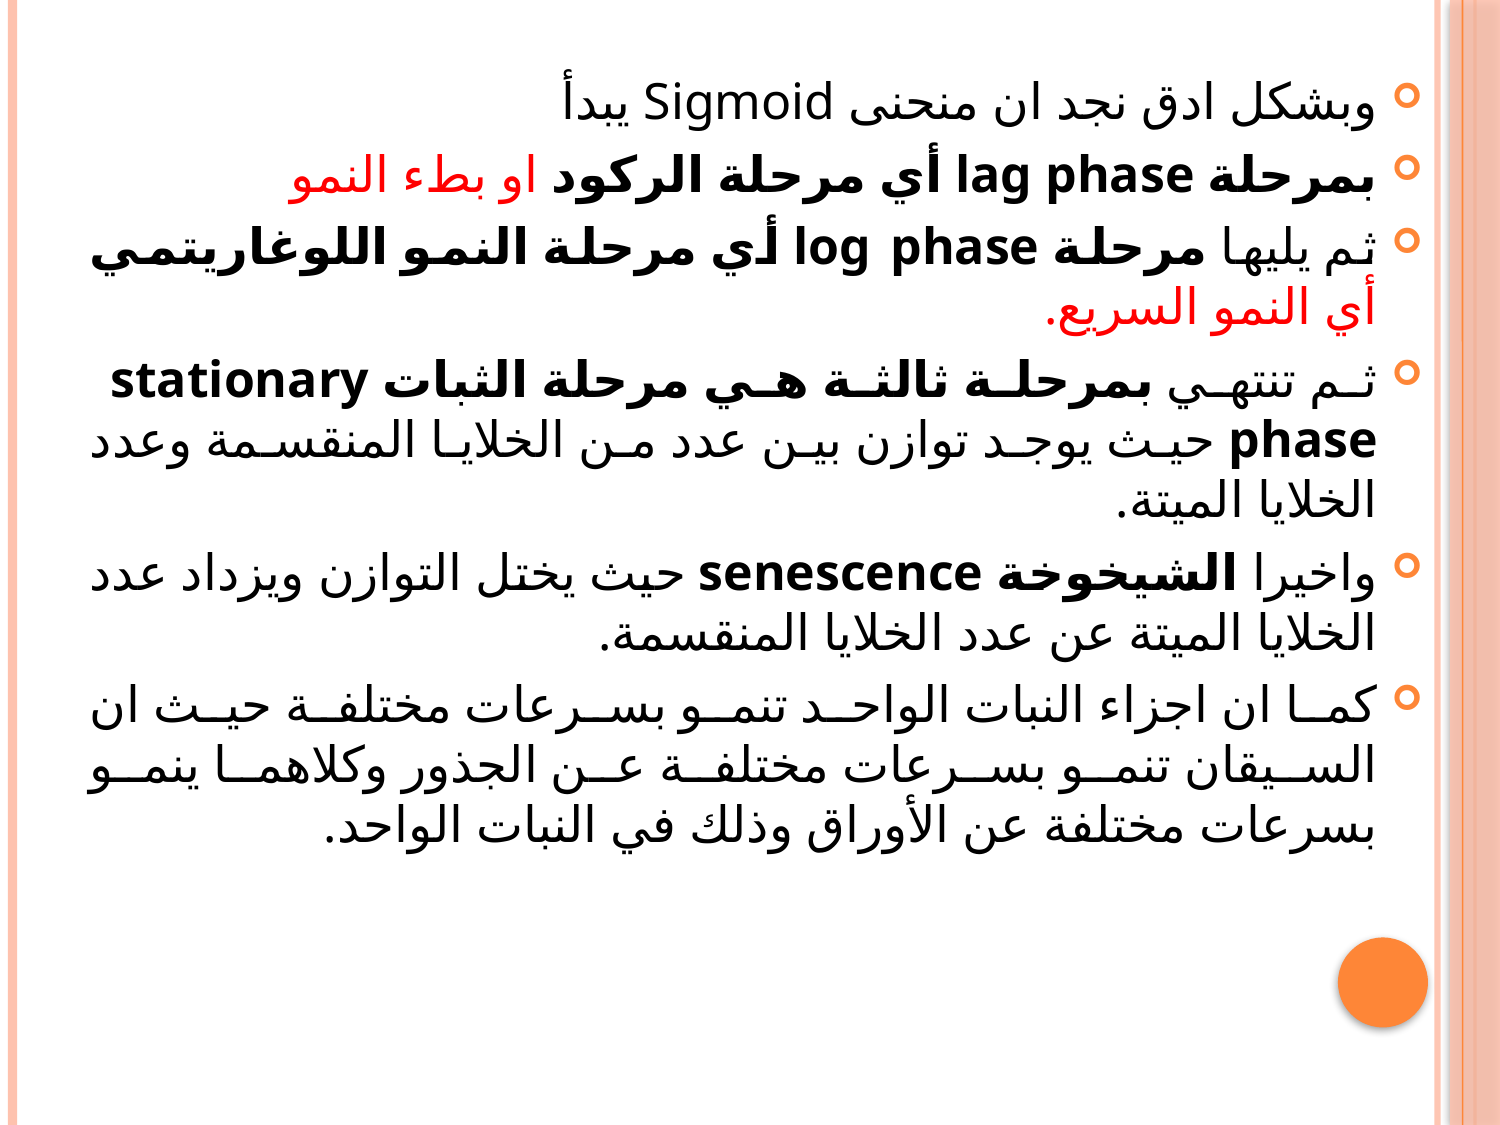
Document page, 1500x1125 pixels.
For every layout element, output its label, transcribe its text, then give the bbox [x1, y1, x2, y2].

text_box وبشكل ادق نجد ان منحنى Sigmoid يبدأ بمرحلة lag phase أي مرحلة الركود او بطء النمو ثم يليها مرحلة log phase أي مرحلة النمو اللوغاريتمي أي النمو السريع. ثم تنتهي بمرحلة ثالثة هي مرحلة الثبات stationary phase حيث يوجد توازن بين عدد من الخلايا المنقسمة وعدد الخلايا الميتة. واخيرا الشيخوخة senescence حيث يختل التوازن ويزداد عدد الخلايا الميتة عن عدد الخلايا المنقسمة. كما ان اجزاء النبات الواحد تنمو بسرعات مختلفة حيث ان السيقان تنمو بسرعات مختلفة عن الجذور وكلاهما ينمو بسرعات مختلفة عن الأوراق وذلك في النبات الواحد. [74, 62, 1438, 1005]
